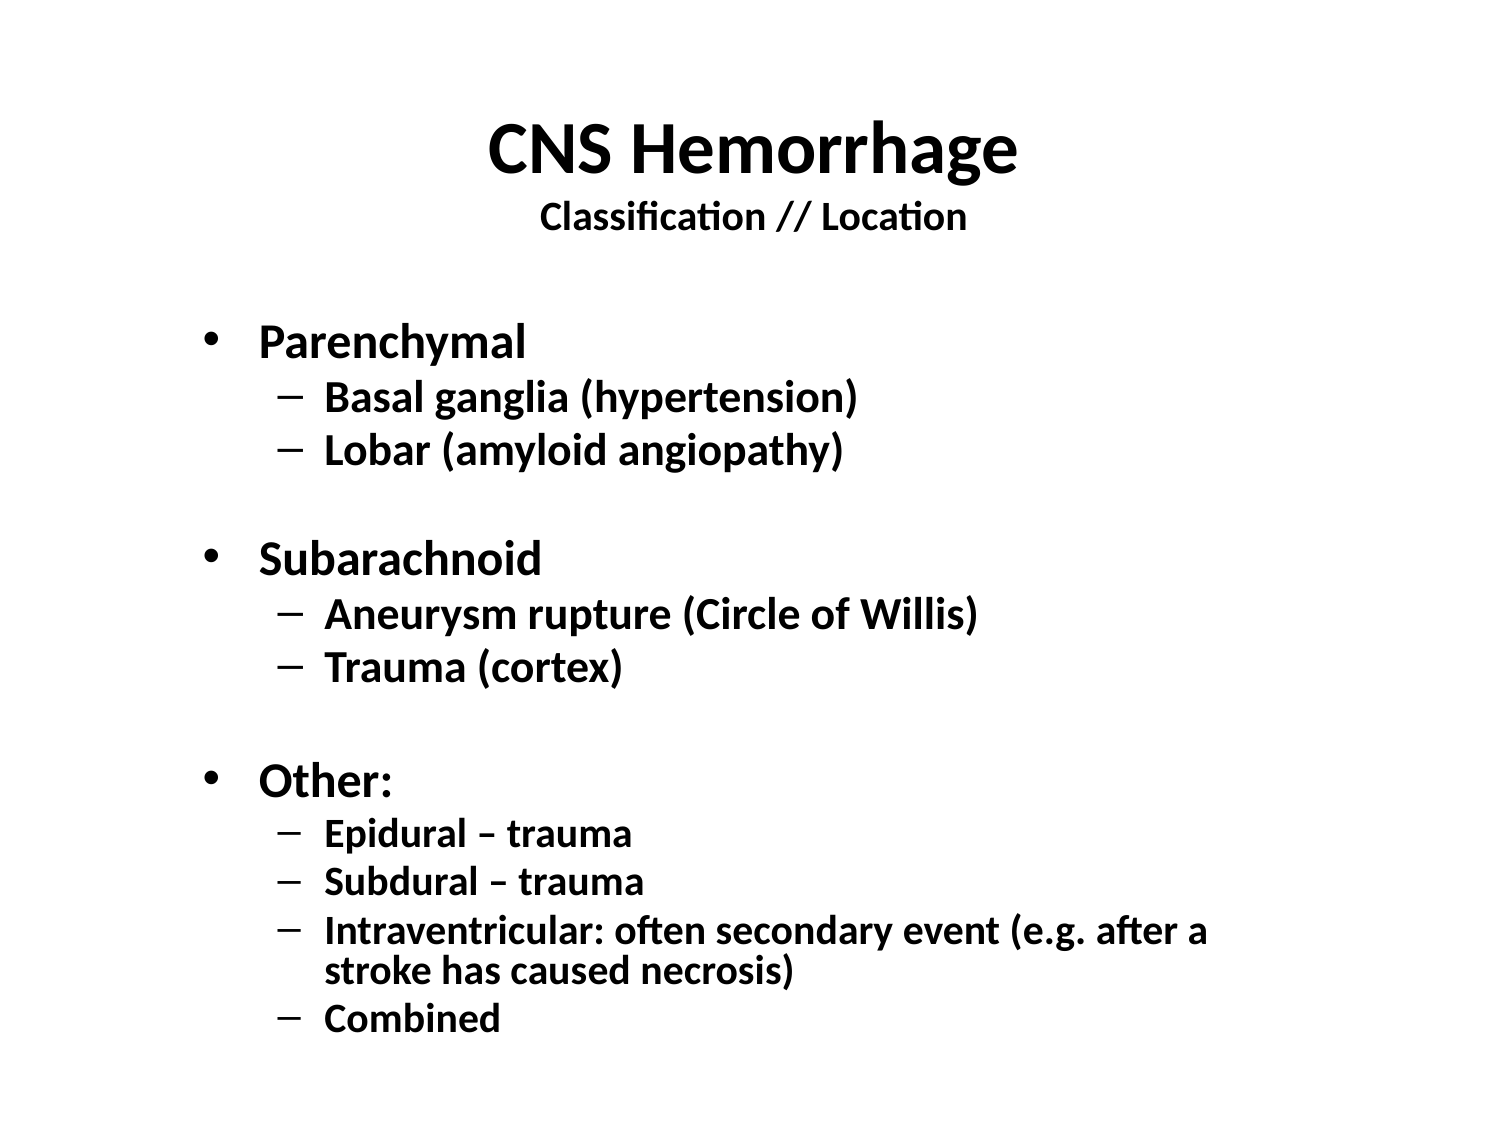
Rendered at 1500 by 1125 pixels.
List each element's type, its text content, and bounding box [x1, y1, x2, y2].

list Parenchymal Basal ganglia (hypertension) Lobar (amyloid angiopathy) Subarachnoid Aneurysm rupture (Circle of Willis) Trauma (cortex) Other: Epidural – trauma Subdural – trauma Intraventricular: often secondary event (e.g. after a stroke has caused necrosis) Combined [187, 312, 1321, 1075]
title CNS Hemorrhage Classification // Location [187, 75, 1321, 263]
